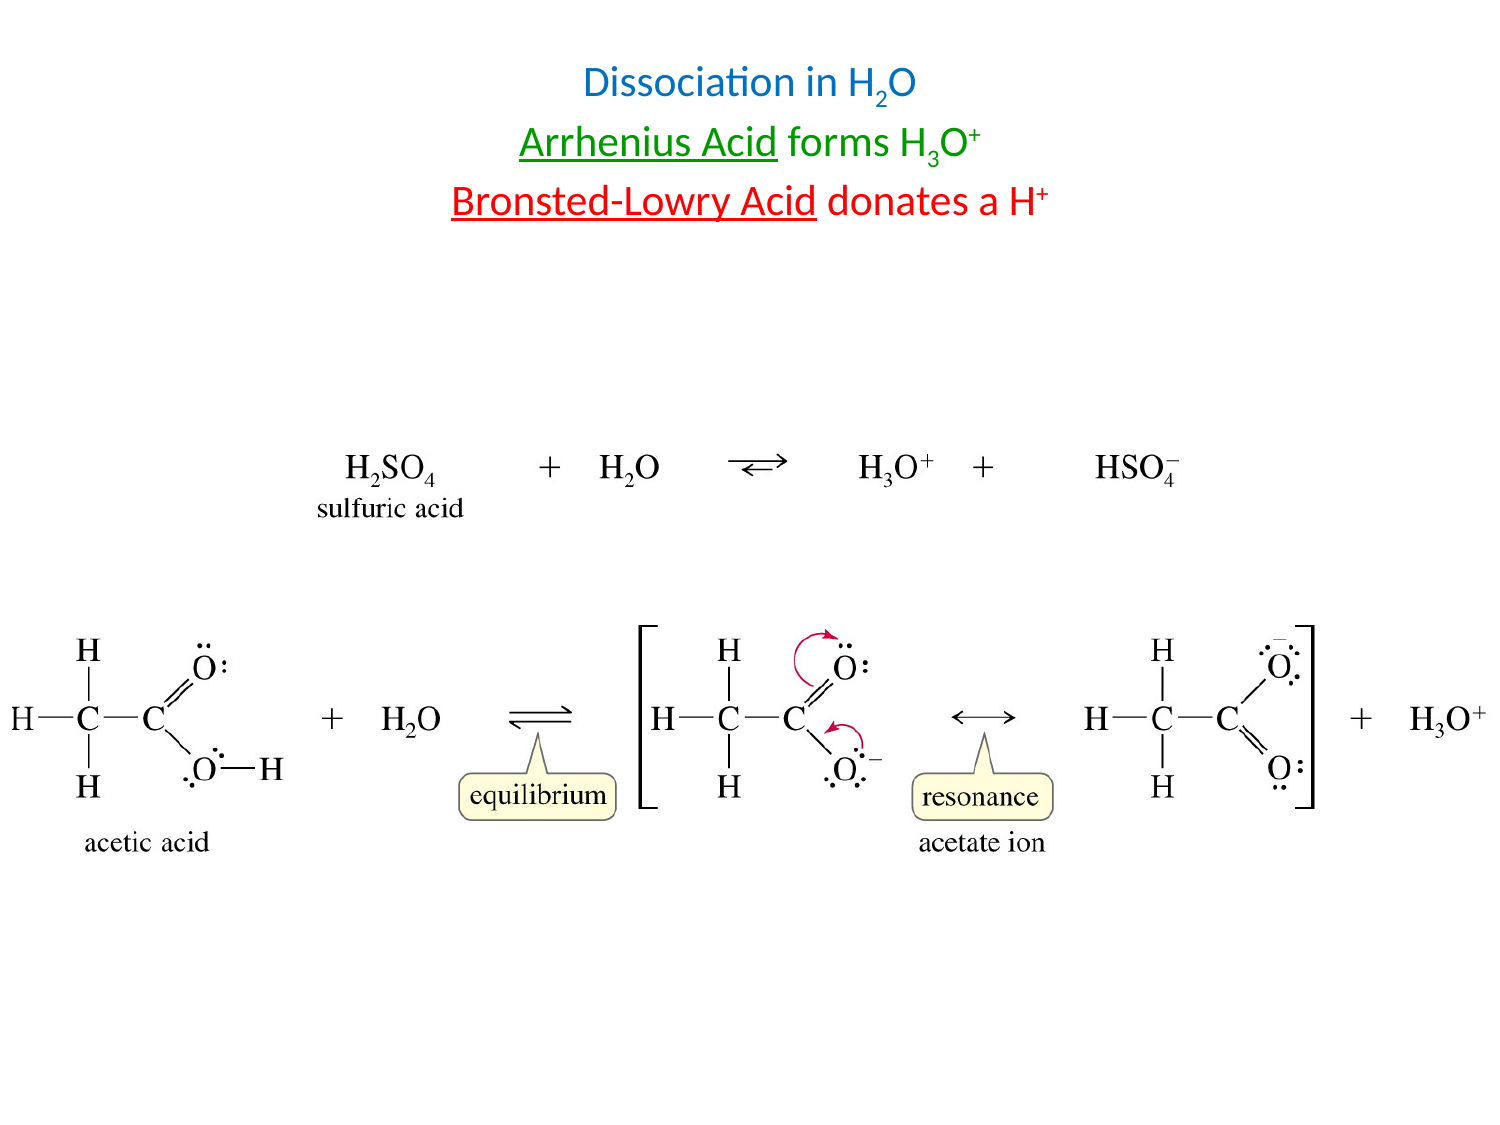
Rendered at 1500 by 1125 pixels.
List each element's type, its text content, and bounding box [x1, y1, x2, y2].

title Dissociation in H2O Arrhenius Acid forms H3O+ Bronsted-Lowry Acid donates a H+ [75, 45, 1425, 233]
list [0, 437, 1500, 873]
